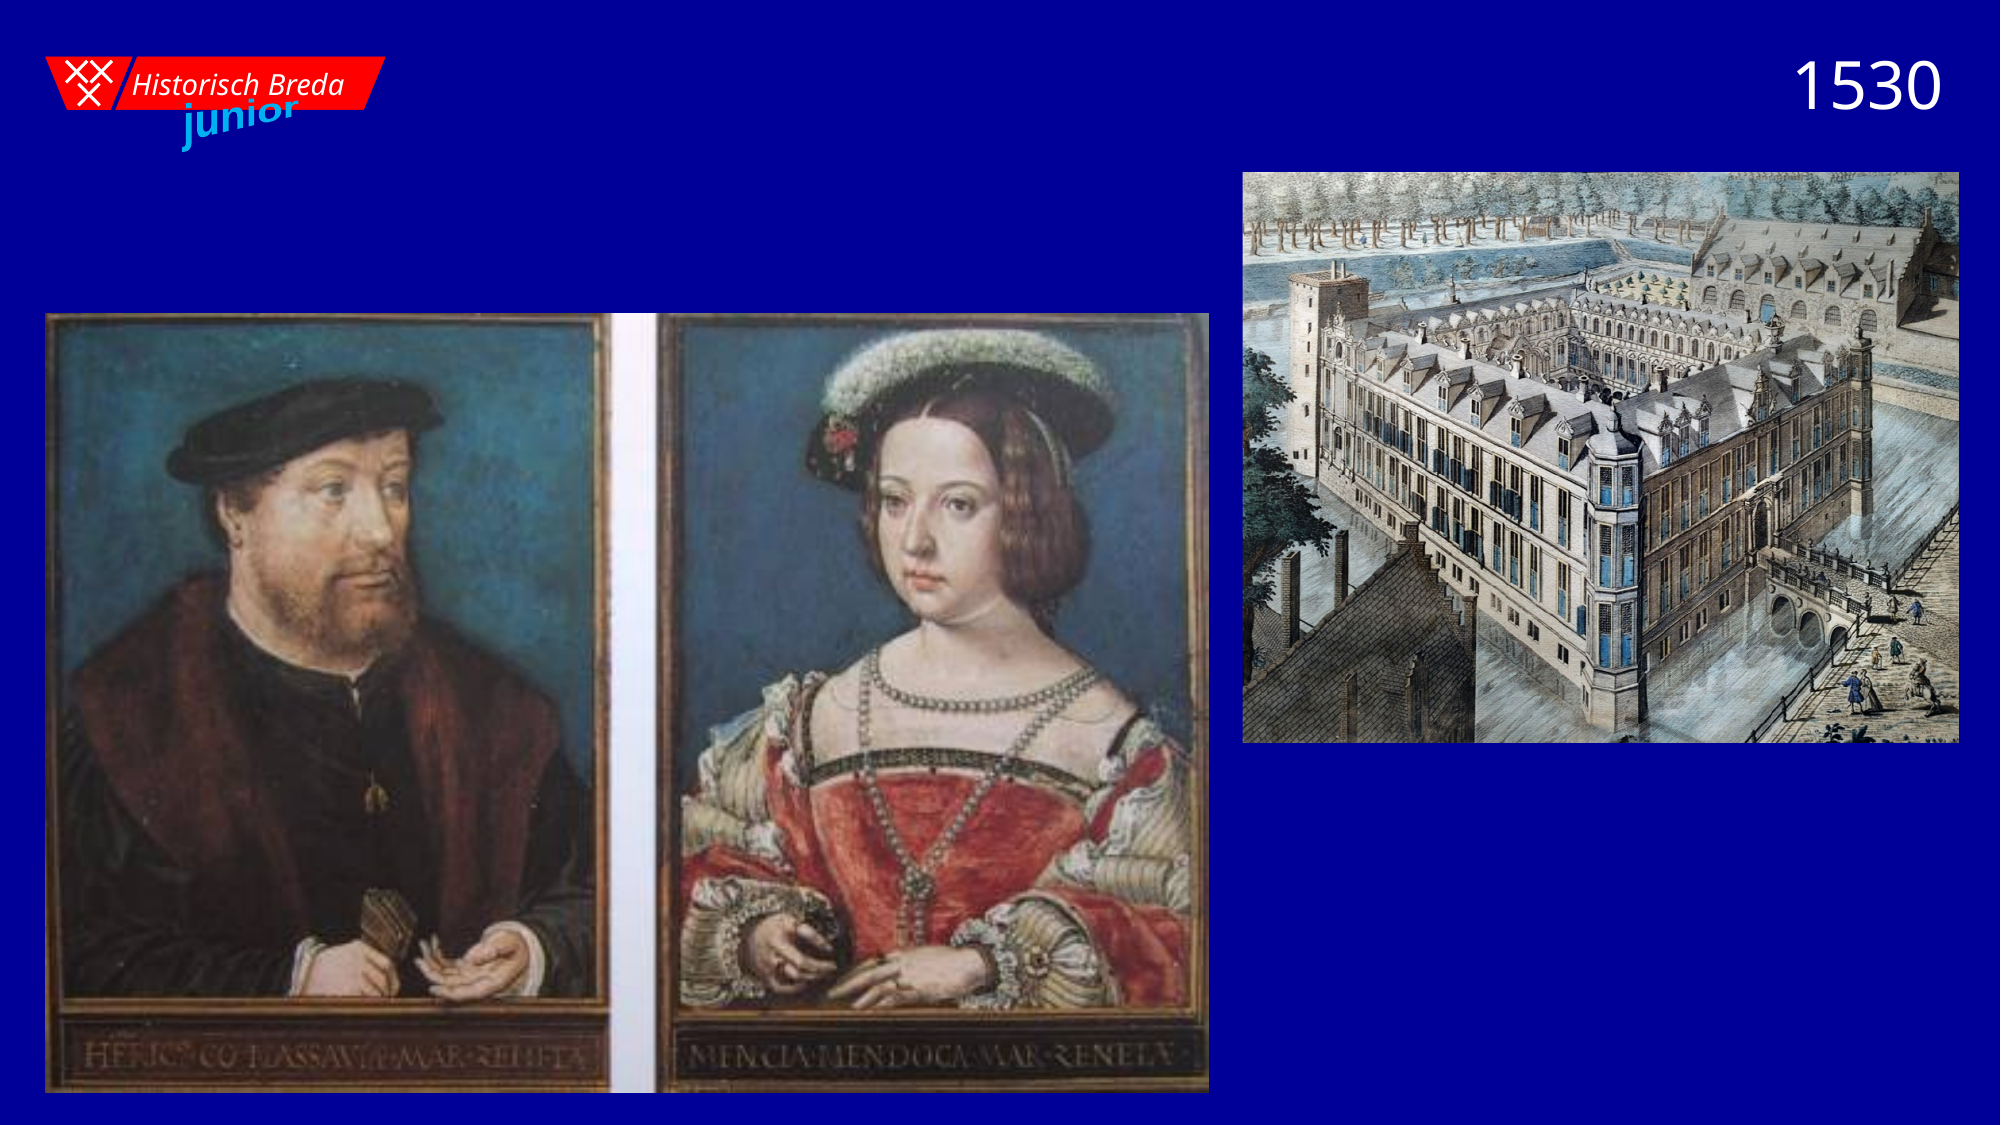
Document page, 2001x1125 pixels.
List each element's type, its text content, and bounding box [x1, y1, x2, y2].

picture [1242, 172, 1959, 743]
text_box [45, 56, 386, 110]
picture [45, 313, 1209, 1093]
text_box 1530 [425, 35, 1959, 131]
